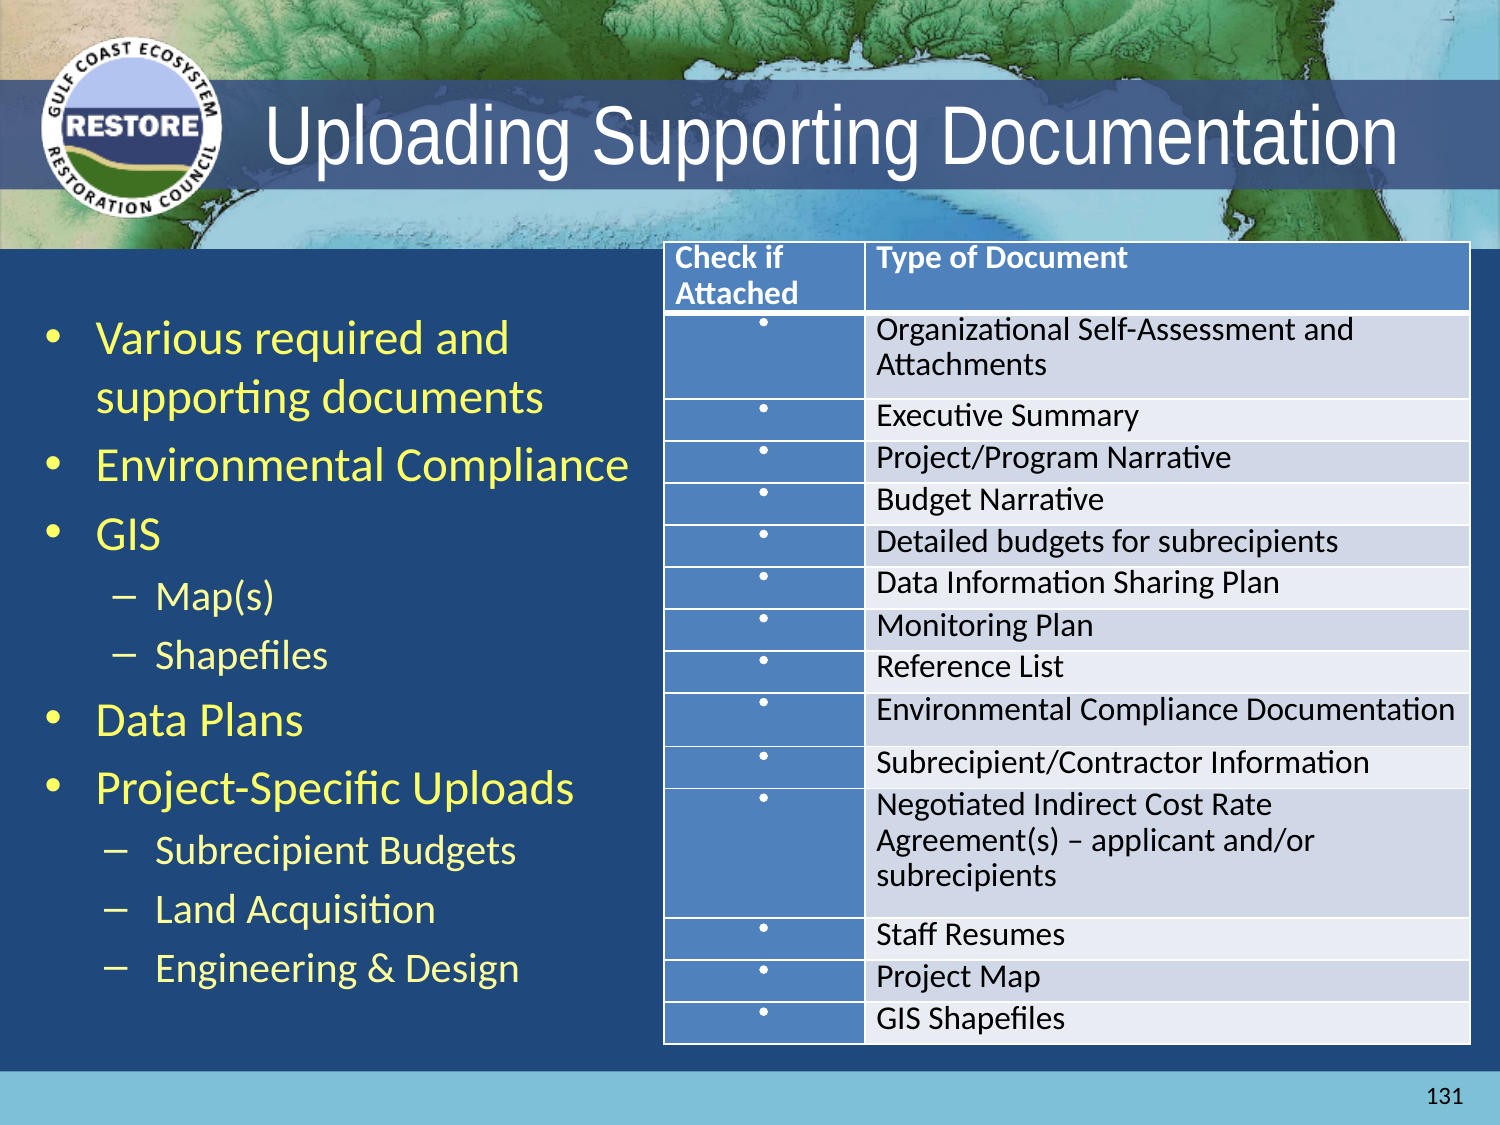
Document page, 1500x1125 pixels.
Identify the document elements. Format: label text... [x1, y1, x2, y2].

table_cell Budget Narrative [866, 484, 1469, 524]
table_cell  [665, 568, 864, 608]
table_cell Project/Program Narrative [866, 442, 1469, 482]
table_cell  [665, 961, 864, 1001]
table_cell  [665, 484, 864, 524]
table_cell  [665, 747, 864, 788]
table_cell  [665, 1003, 864, 1043]
table_header Check if Attached [665, 243, 864, 310]
title Uploading Supporting Documentation [249, 37, 1500, 225]
table_cell Monitoring Plan [866, 610, 1469, 650]
table_cell Environmental Compliance Documentation [866, 694, 1469, 746]
table_cell Data Information Sharing Plan [866, 568, 1469, 608]
table_cell  [665, 400, 864, 440]
table_cell Subrecipient/Contractor Information [866, 747, 1469, 788]
table_cell  [665, 919, 864, 959]
list Various required and supporting documents Environmental Compliance GIS Map(s) Shapefiles Data Plans Project-Specific Uploads Subrecipient Budgets Land Acquisition Engineering & Design [29, 298, 656, 1041]
table_cell Staff Resumes [866, 919, 1469, 959]
table_cell Executive Summary [866, 400, 1469, 440]
table_cell  [665, 526, 864, 566]
table_cell  [665, 652, 864, 692]
table_cell  [665, 694, 864, 746]
table_cell Negotiated Indirect Cost Rate Agreement(s) – applicant and/or subrecipients [866, 789, 1469, 917]
slide_number 131 [1129, 1065, 1480, 1125]
table_cell Organizational Self-Assessment and Attachments [866, 316, 1469, 398]
table_cell Detailed budgets for subrecipients [866, 526, 1469, 566]
text_box [0, 0, 1500, 160]
table_cell  [665, 316, 864, 398]
table_cell GIS Shapefiles [866, 1003, 1469, 1043]
table_cell Project Map [866, 961, 1469, 1001]
table_cell  [665, 610, 864, 650]
picture [0, 160, 1500, 249]
table_header Type of Document [866, 243, 1469, 310]
table_cell  [665, 789, 864, 917]
table_cell  [665, 442, 864, 482]
table_cell Reference List [866, 652, 1469, 692]
